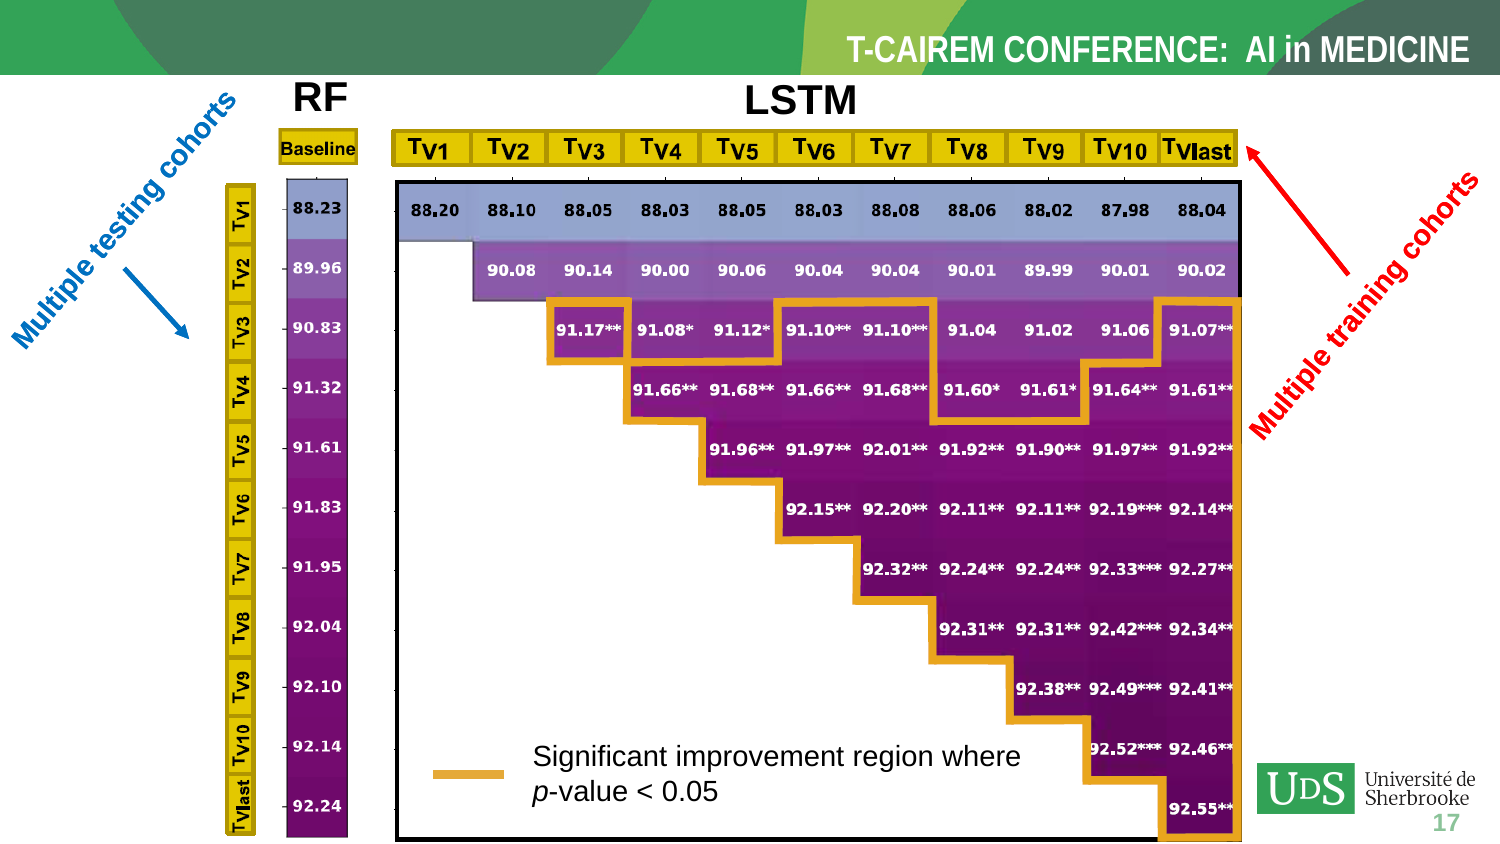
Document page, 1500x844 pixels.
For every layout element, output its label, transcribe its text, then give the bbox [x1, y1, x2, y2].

slide_number 17 [1250, 798, 1476, 844]
picture [281, 177, 350, 838]
picture [0, 0, 1500, 75]
picture [277, 126, 360, 165]
text_box Multiple testing cohorts [0, 53, 270, 379]
text_box Multiple training cohorts [1250, 122, 1500, 465]
picture [214, 177, 258, 842]
picture [1257, 763, 1475, 798]
text_box LSTM [729, 61, 891, 120]
picture [394, 173, 1246, 844]
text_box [1245, 145, 1349, 276]
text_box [123, 267, 190, 340]
text_box RF [277, 58, 373, 131]
picture [388, 122, 1239, 167]
